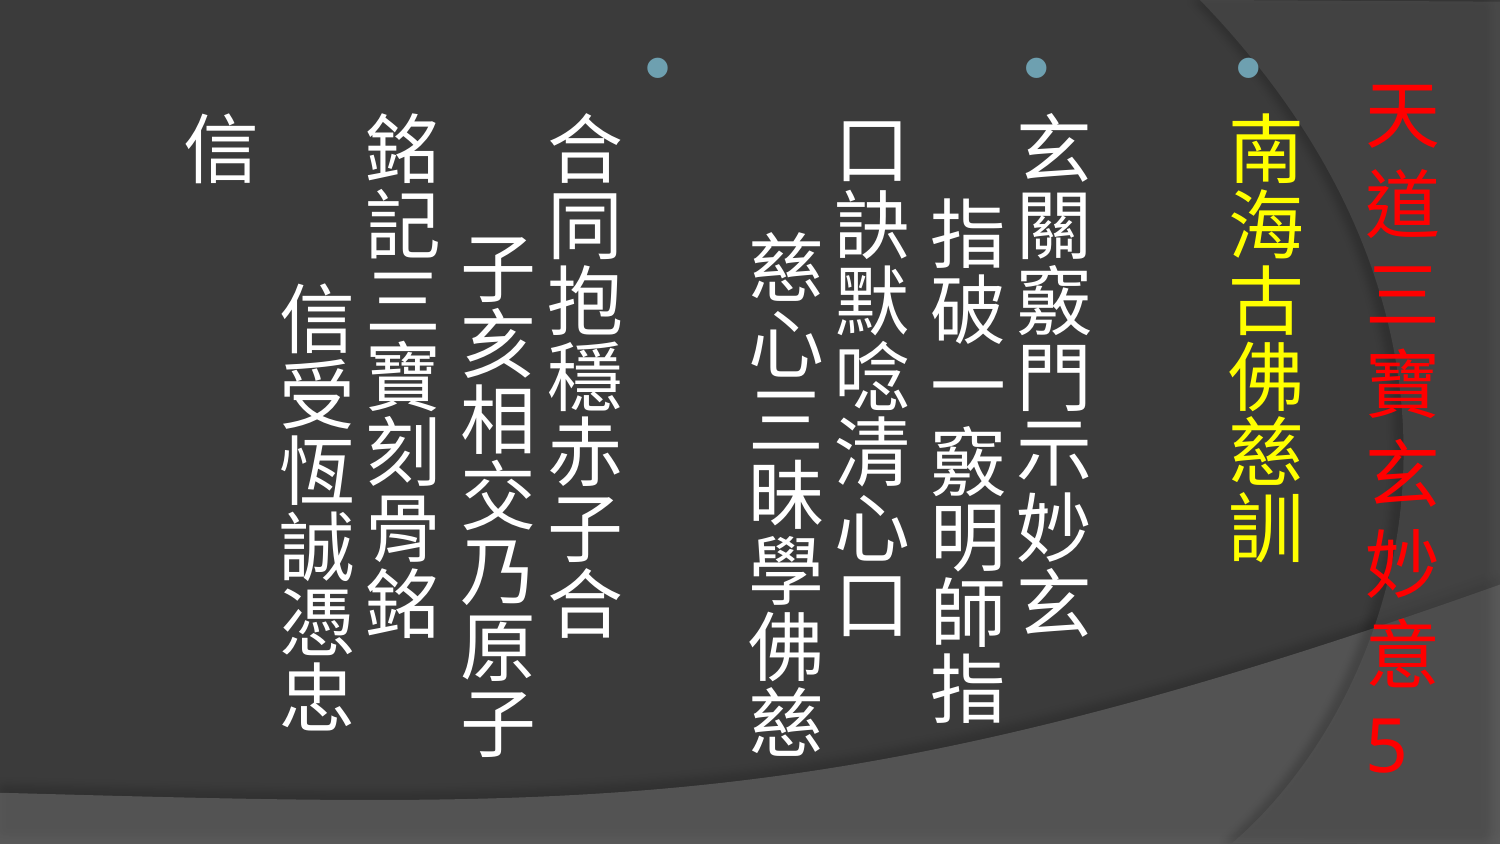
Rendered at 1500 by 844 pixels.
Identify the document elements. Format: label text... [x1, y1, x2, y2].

list 南海古佛慈訓 玄關竅門示妙玄 指破一竅明師指 口訣默唸清心口 慈心三昧學佛慈 合同抱穩赤子合 子亥相交乃原子 銘記三寶刻骨銘 信受恆誠憑忠信 [29, 33, 1329, 812]
title 天道三寶玄妙意5 [1352, 43, 1473, 812]
